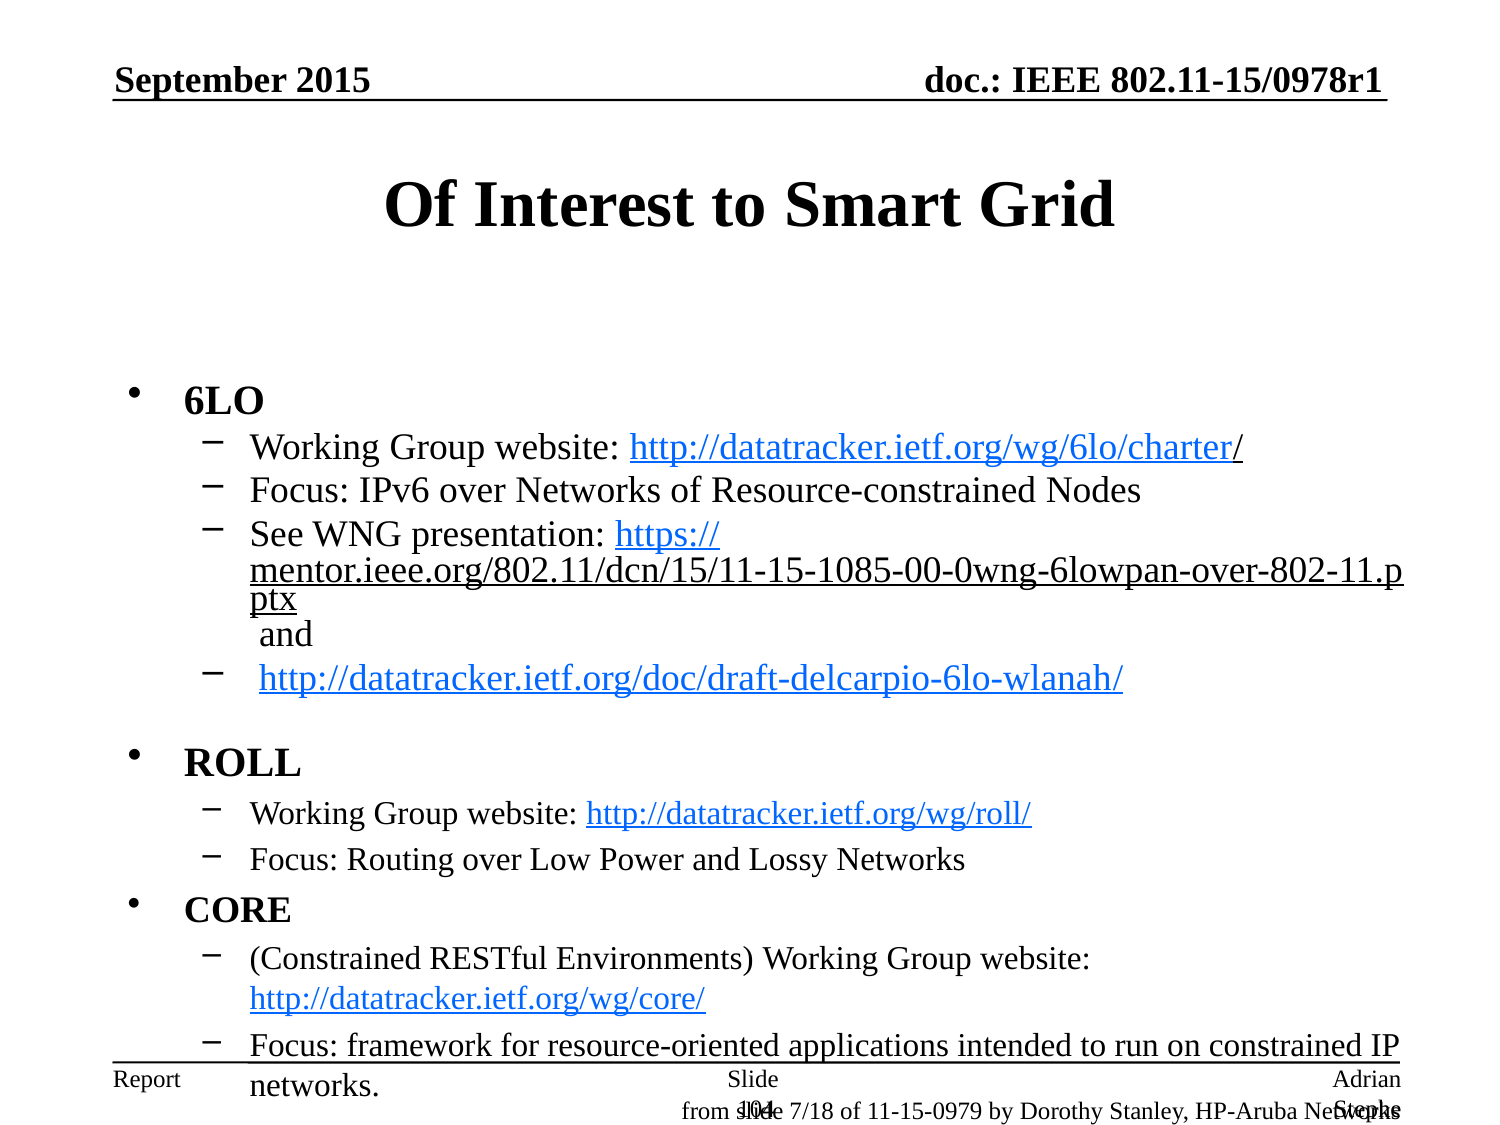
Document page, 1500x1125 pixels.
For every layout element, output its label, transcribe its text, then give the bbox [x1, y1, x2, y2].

list 6LO Working Group website: http://datatracker.ietf.org/wg/6lo/charter/ Focus: IPv6 over Networks of Resource-constrained Nodes See WNG presentation: https://mentor.ieee.org/802.11/dcn/15/11-15-1085-00-0wng-6lowpan-over-802-11.pptx and http://datatracker.ietf.org/doc/draft-delcarpio-6lo-wlanah/ ROLL Working Group website: http://datatracker.ietf.org/wg/roll/ Focus: Routing over Low Power and Lossy Networks CORE (Constrained RESTful Environments) Working Group website: http://datatracker.ietf.org/wg/core/ Focus: framework for resource-oriented applications intended to run on constrained IP networks. [112, 275, 1425, 1025]
text_box from slide 7/18 of 11-15-0979 by Dorothy Stanley, HP-Aruba Networks [343, 1087, 1417, 1125]
slide_number Slide 104 [711, 1061, 801, 1087]
title Of Interest to Smart Grid [112, 112, 1388, 275]
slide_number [114, 54, 374, 101]
footer Adrian Stephens, Intel [1324, 1061, 1402, 1087]
